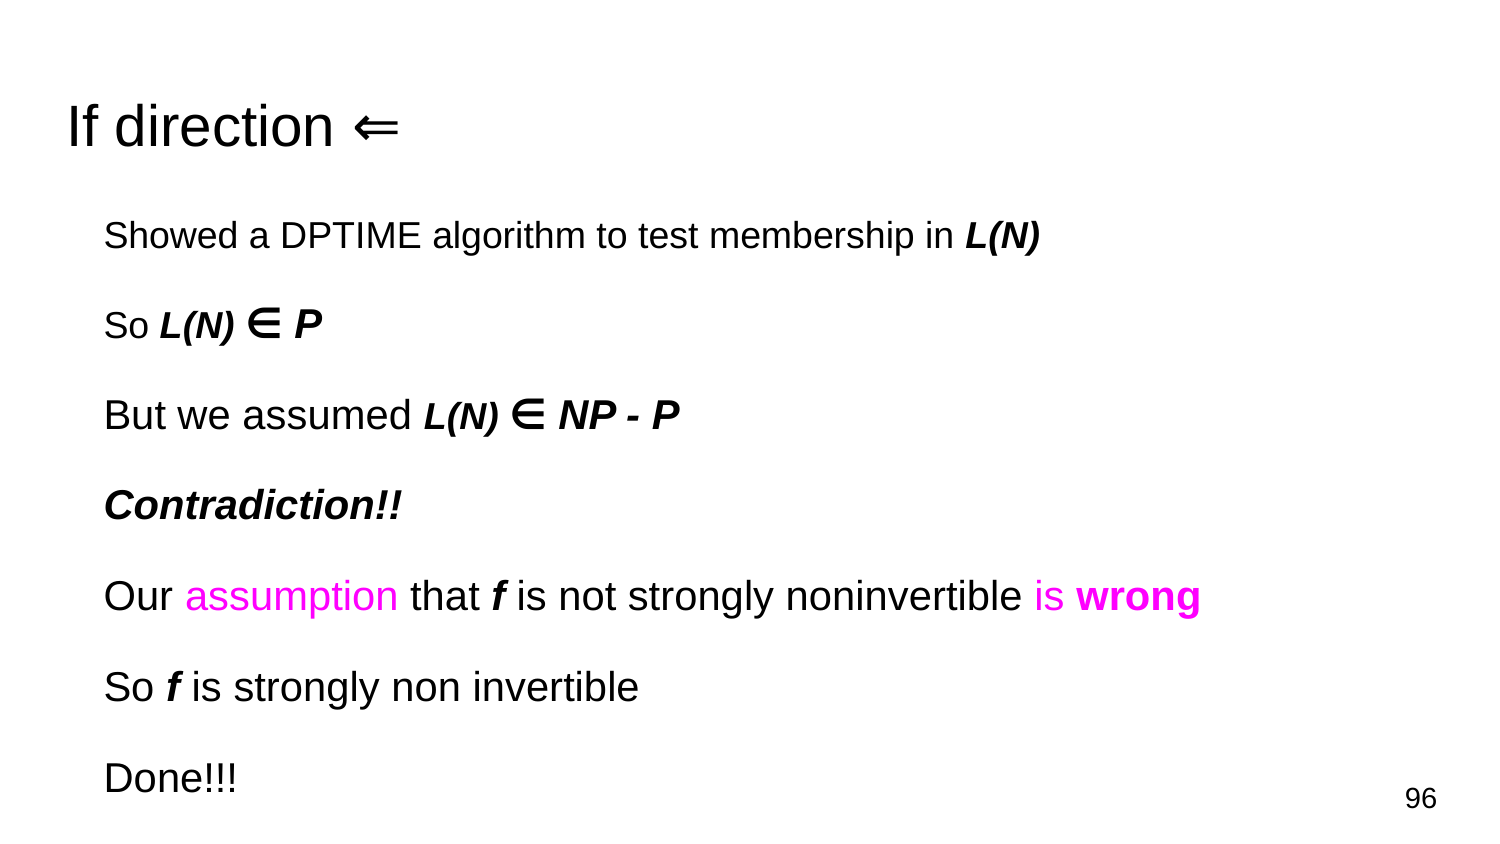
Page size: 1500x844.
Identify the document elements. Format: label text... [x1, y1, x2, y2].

slide_number 96 [1389, 764, 1480, 830]
title If direction ⇐ [51, 72, 1449, 167]
list Showed a DPTIME algorithm to test membership in L(N) So L(N) ∈ P But we assumed L(N) ∈ NP - P Contradiction!! Our assumption that f is not strongly noninvertible is wrong So f is strongly non invertible Done!!! [51, 189, 1449, 750]
